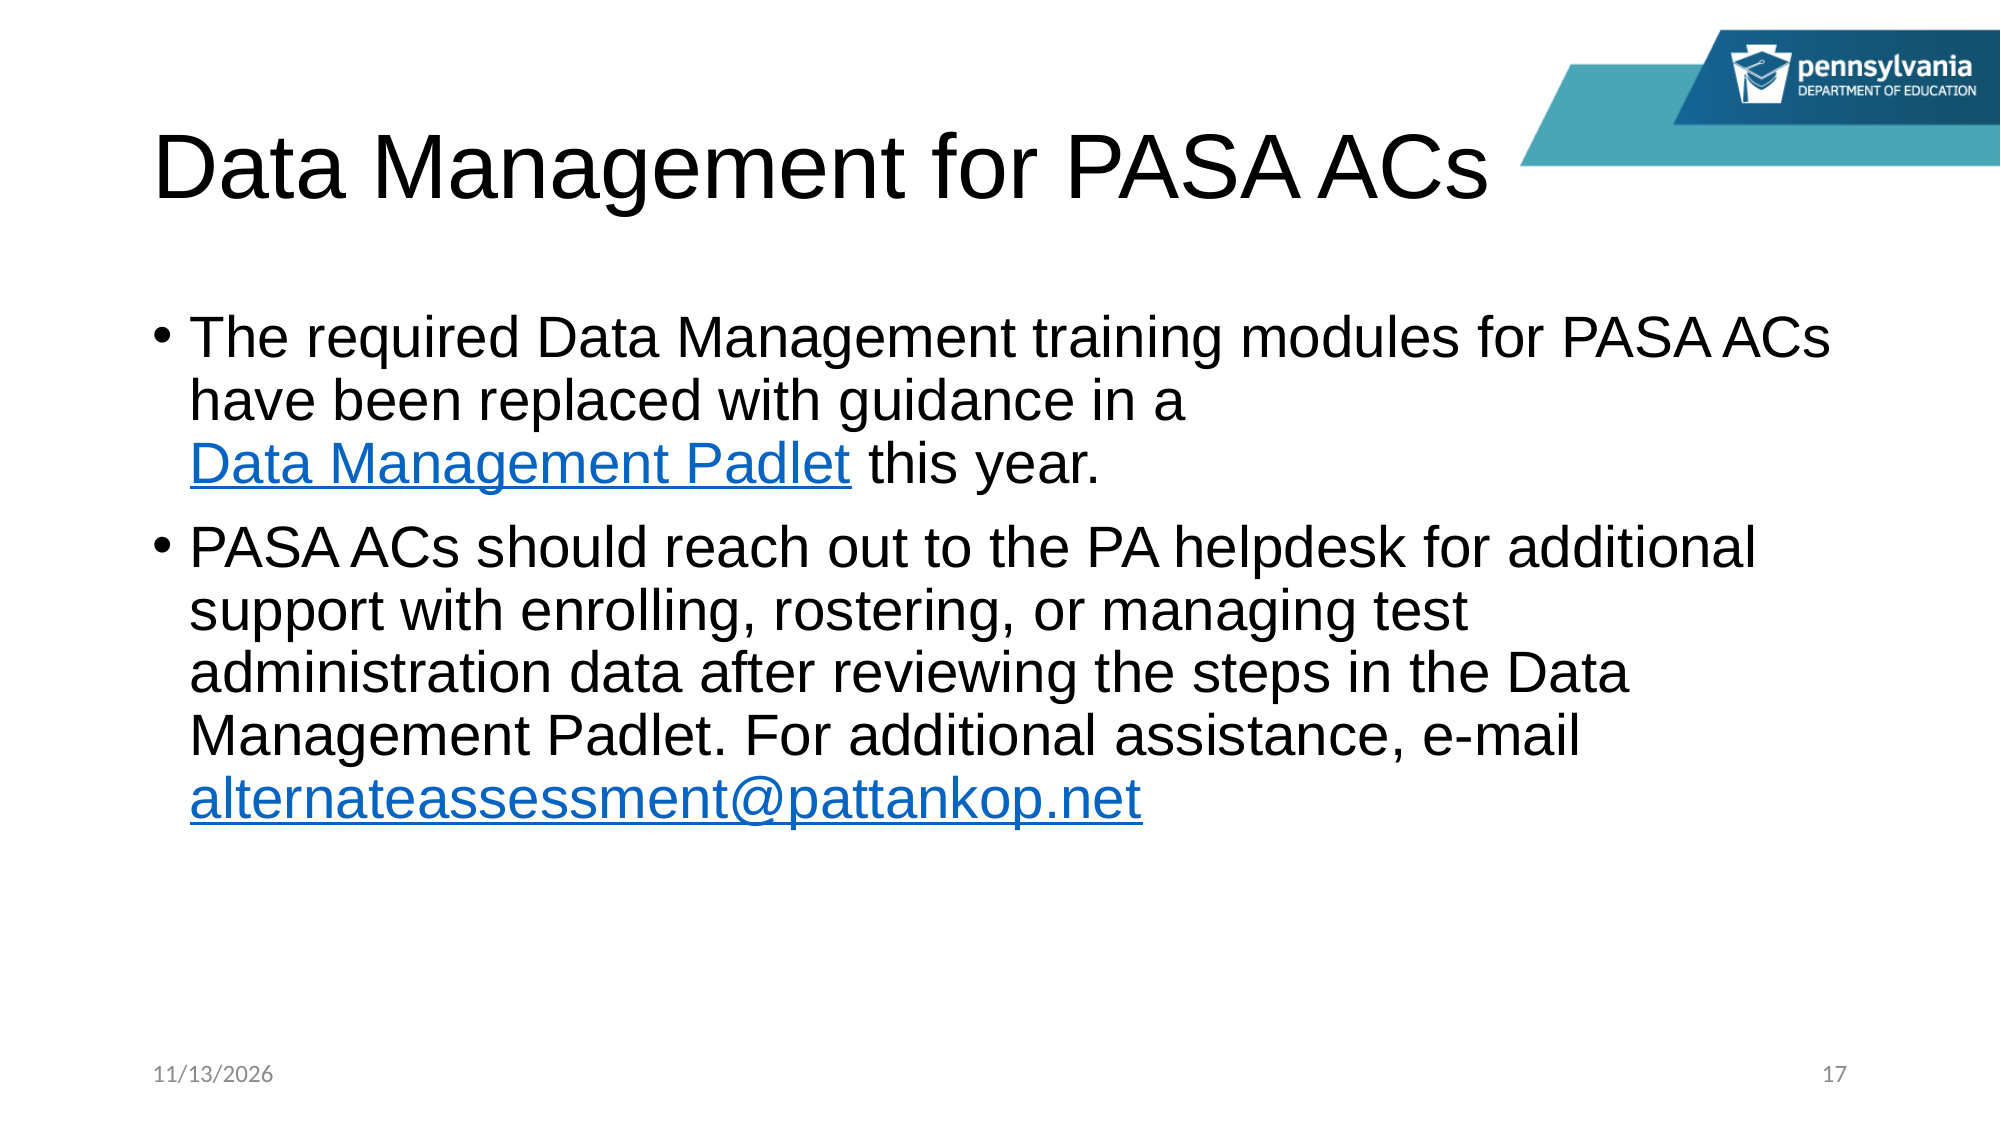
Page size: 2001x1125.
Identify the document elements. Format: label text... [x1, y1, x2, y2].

title Data Management for PASA ACs [137, 59, 1863, 278]
slide_number 17 [1412, 1042, 1863, 1103]
picture [275, 0, 2000, 220]
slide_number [137, 1042, 588, 1103]
list The required Data Management training modules for PASA ACs have been replaced with guidance in a Data Management Padlet this year. PASA ACs should reach out to the PA helpdesk for additional support with enrolling, rostering, or managing test administration data after reviewing the steps in the Data Management Padlet. For additional assistance, e-mail alternateassessment@pattankop.net [137, 299, 1863, 1014]
